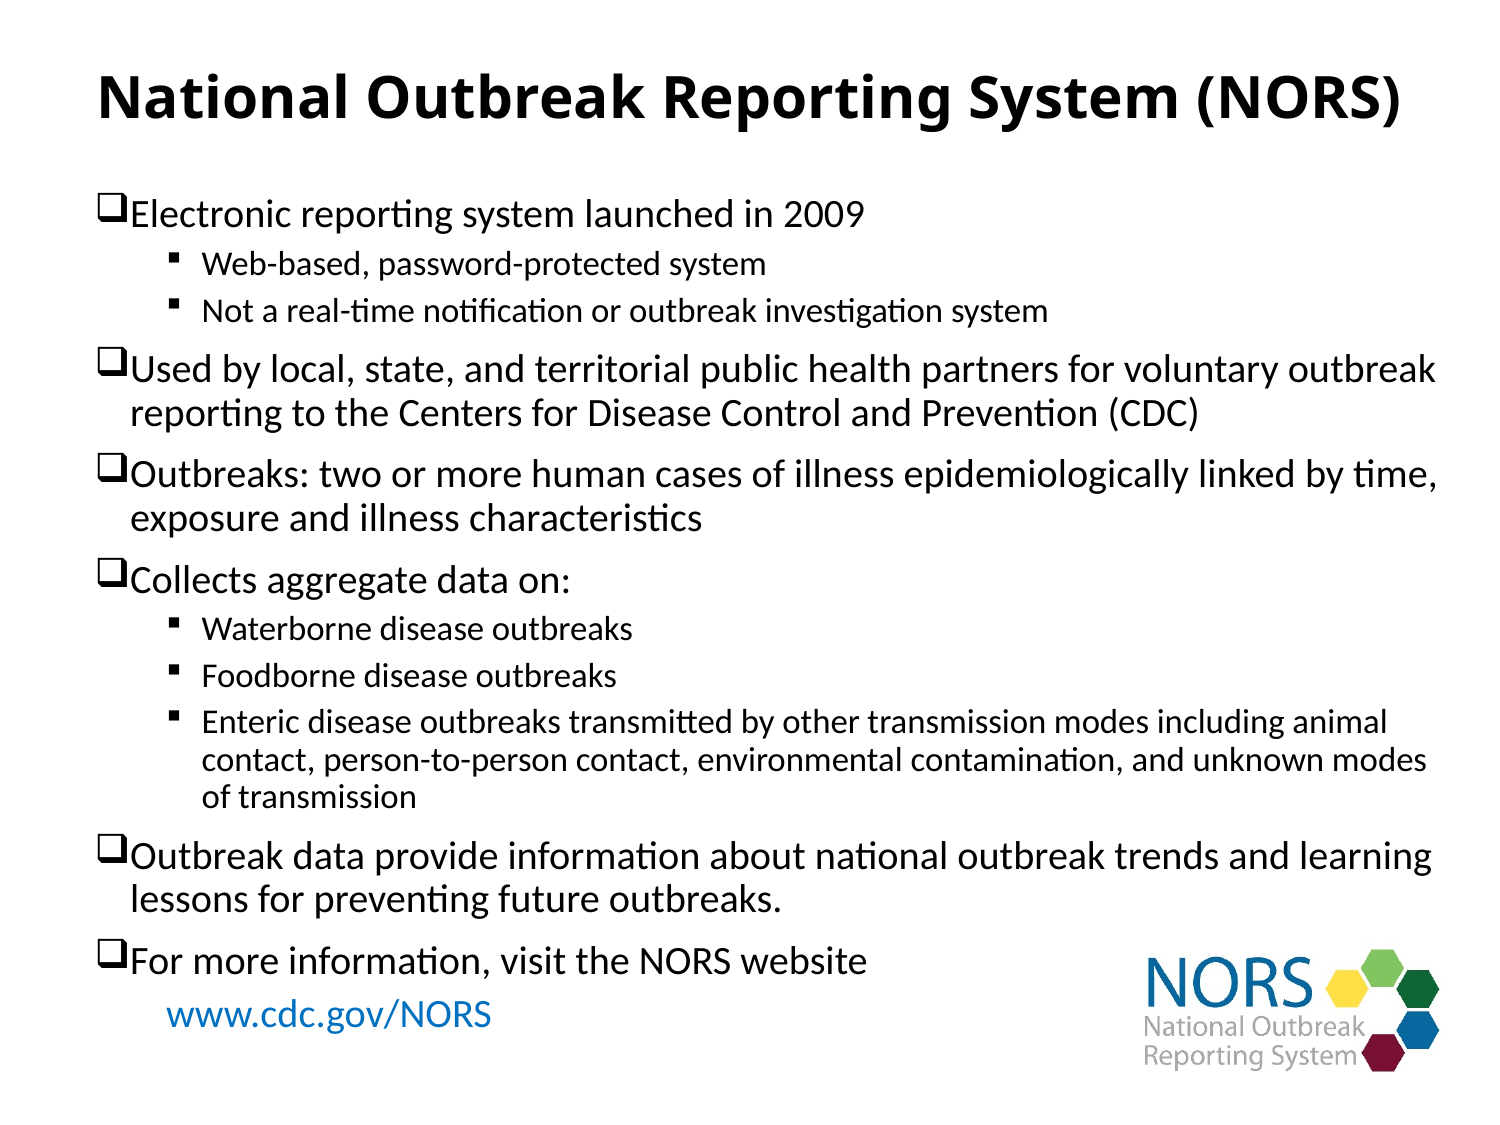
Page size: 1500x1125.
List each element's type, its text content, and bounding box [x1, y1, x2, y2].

list Electronic reporting system launched in 2009 Web-based, password-protected system Not a real-time notification or outbreak investigation system Used by local, state, and territorial public health partners for voluntary outbreak reporting to the Centers for Disease Control and Prevention (CDC) Outbreaks: two or more human cases of illness epidemiologically linked by time, exposure and illness characteristics Collects aggregate data on: Waterborne disease outbreaks Foodborne disease outbreaks Enteric disease outbreaks transmitted by other transmission modes including animal contact, person-to-person contact, environmental contamination, and unknown modes of transmission Outbreak data provide information about national outbreak trends and learning lessons for preventing future outbreaks. For more information, visit the NORS website www.cdc.gov/NORS [79, 185, 1461, 1050]
picture [1113, 931, 1466, 1089]
title National Outbreak Reporting System (NORS) [79, 28, 1421, 172]
